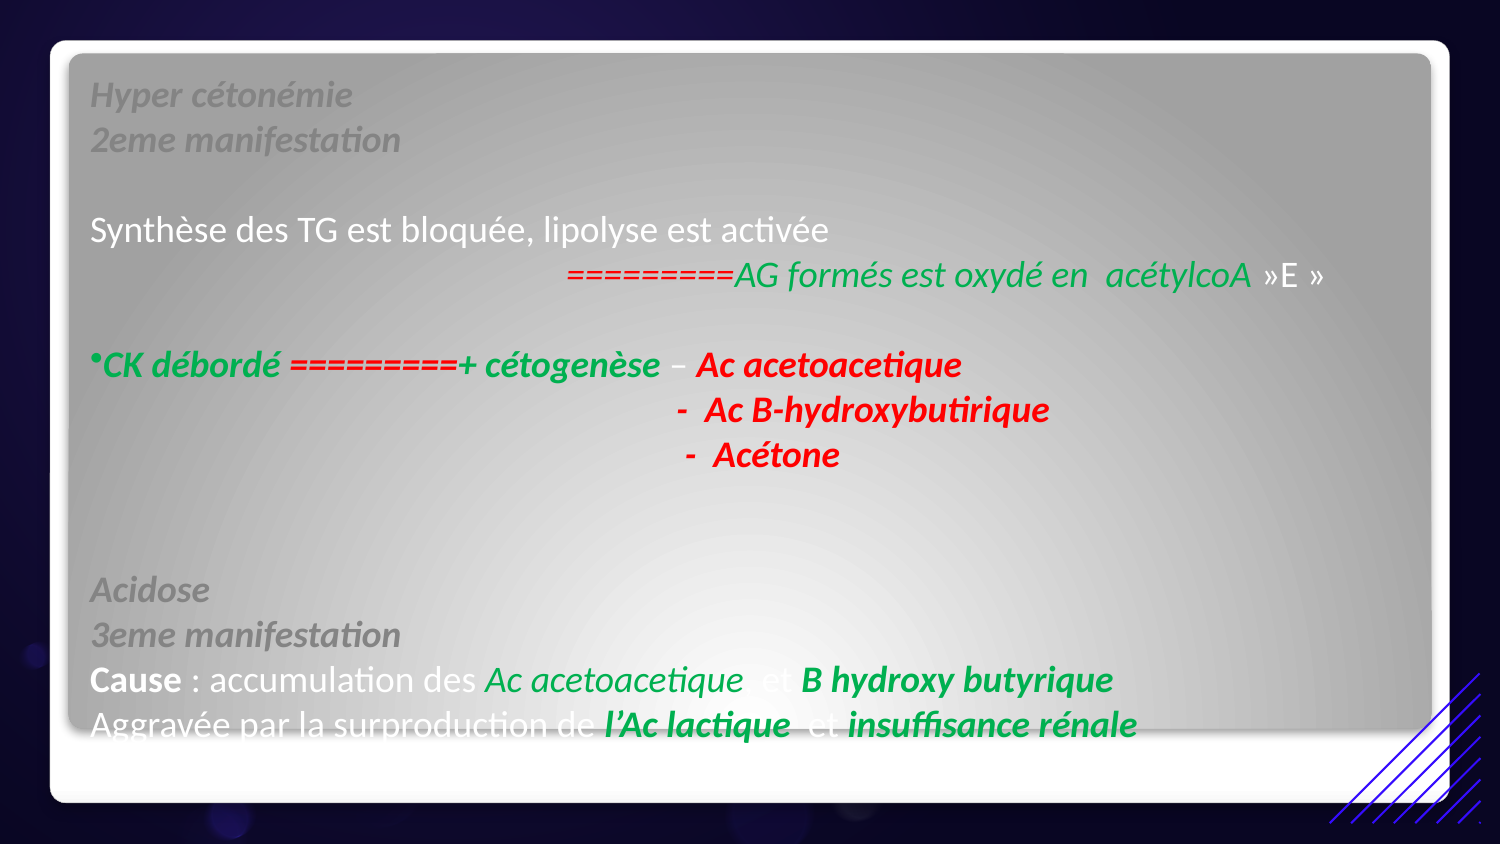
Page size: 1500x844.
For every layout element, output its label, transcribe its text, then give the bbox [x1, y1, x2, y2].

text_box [1329, 673, 1481, 824]
list Hyper cétonémie 2eme manifestation Synthèse des TG est bloquée, lipolyse est activée =========AG formés est oxydé en acétylcoA »E » CK débordé =========+ cétogenèse – Ac acetoacetique - Ac B-hydroxybutirique - Acétone Acidose 3eme manifestation Cause : accumulation des Ac acetoacetique, et B hydroxy butyrique Aggravée par la surproduction de l’Ac lactique et insuffisance rénale [75, 62, 1465, 798]
picture [0, 0, 1500, 844]
